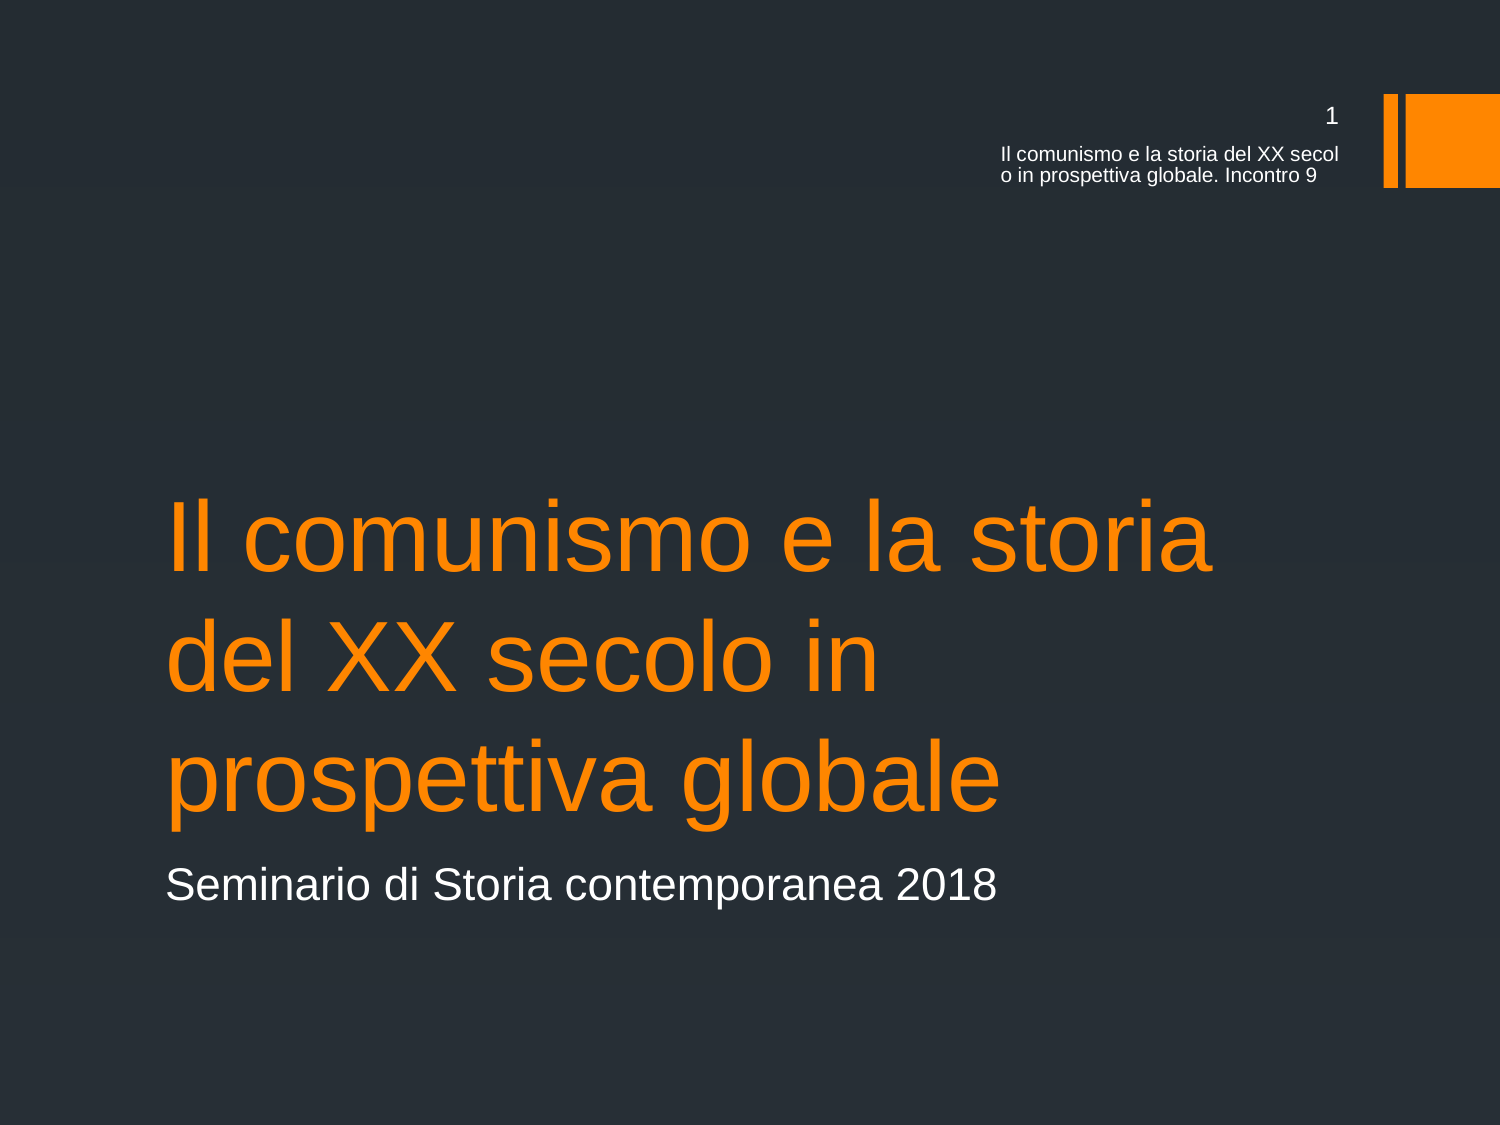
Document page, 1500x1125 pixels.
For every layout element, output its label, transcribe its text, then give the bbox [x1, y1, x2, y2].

title Il comunismo e la storia del XX secolo in prospettiva globale [150, 412, 1350, 839]
slide_number 1 [1199, 90, 1355, 140]
footer Il comunismo e la storia del XX secolo in prospettiva globale. Incontro 9 [985, 140, 1355, 190]
subtitle Seminario di Storia contemporanea 2018 [150, 847, 1350, 1036]
